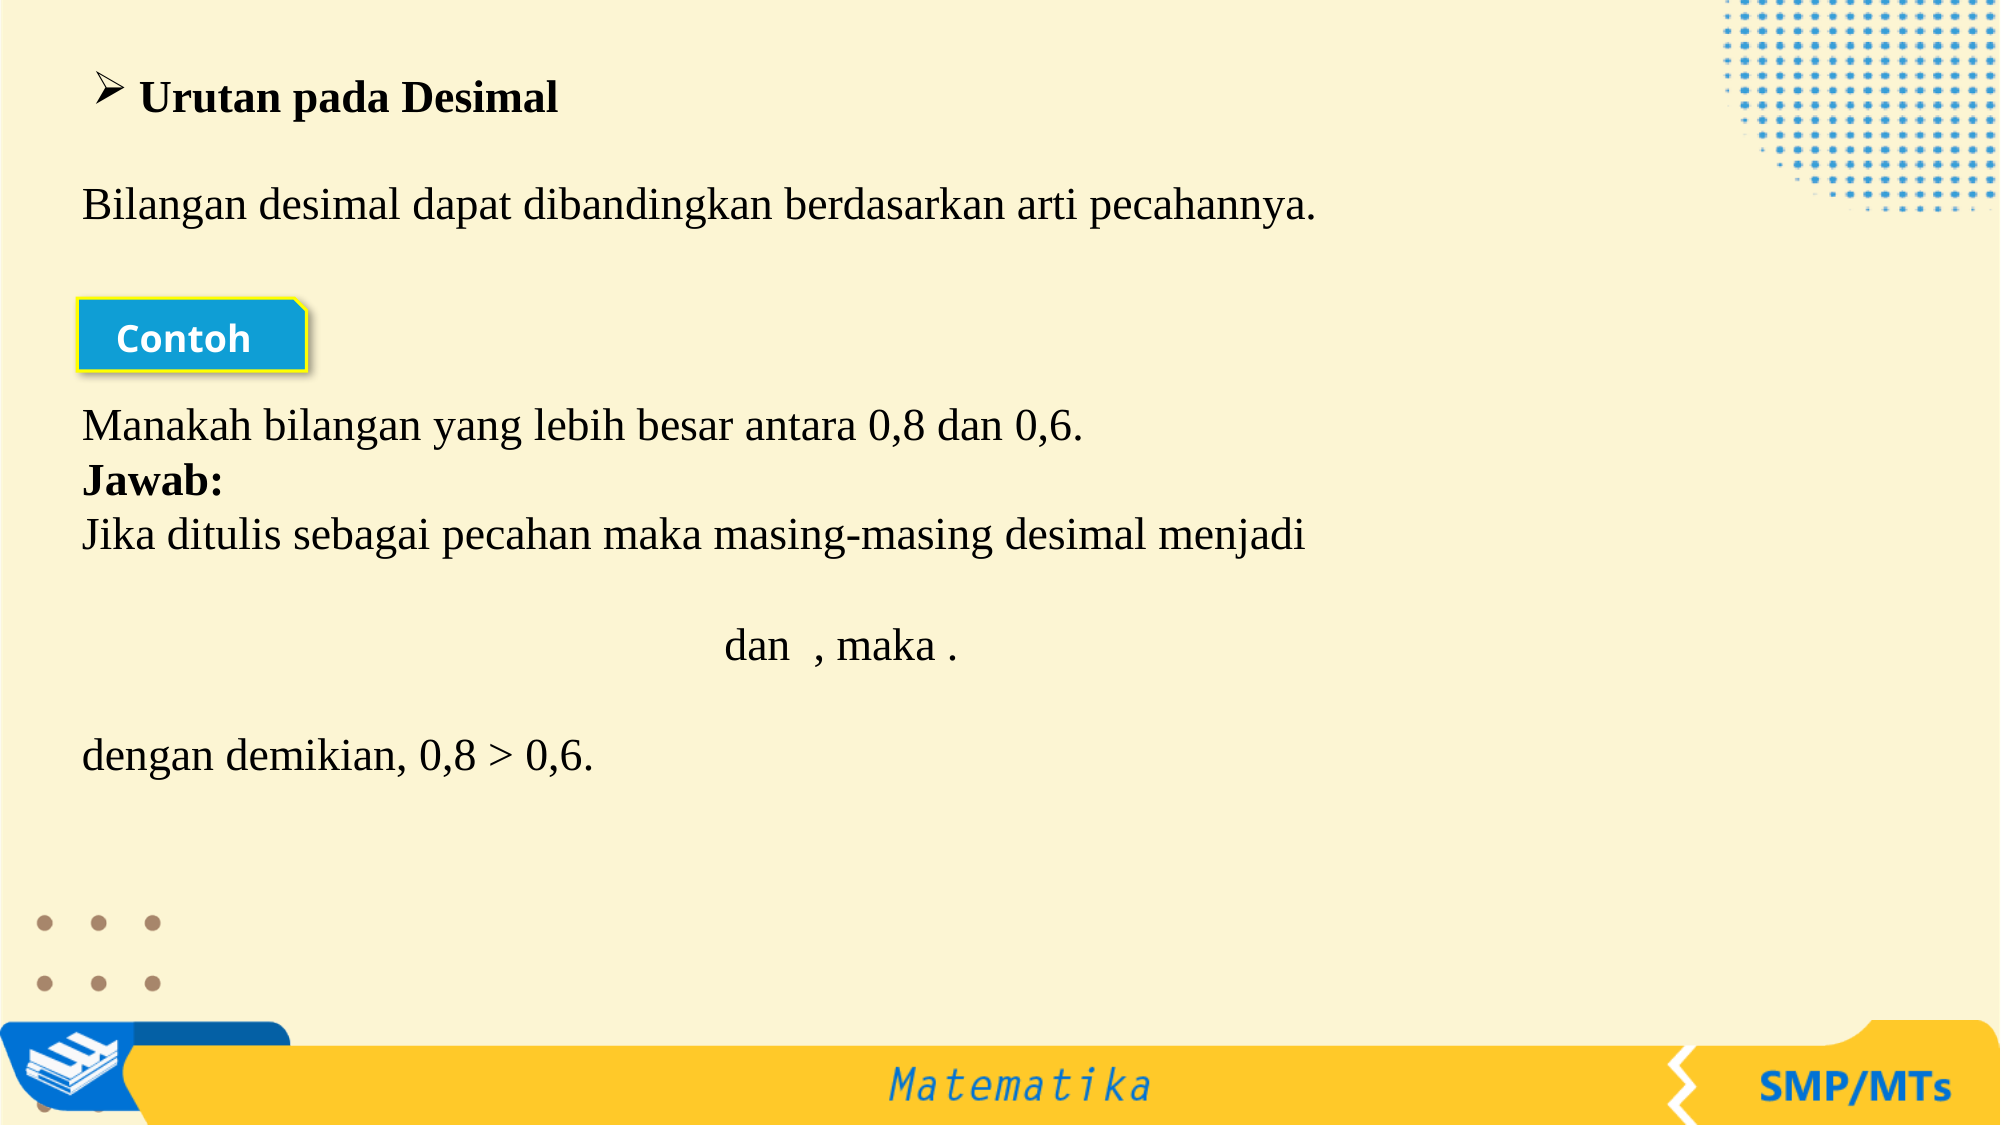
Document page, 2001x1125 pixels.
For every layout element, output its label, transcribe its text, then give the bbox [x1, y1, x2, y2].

picture [0, 0, 2001, 1125]
text_box Contoh [75, 296, 309, 373]
text_box Urutan pada Desimal [77, 59, 739, 184]
